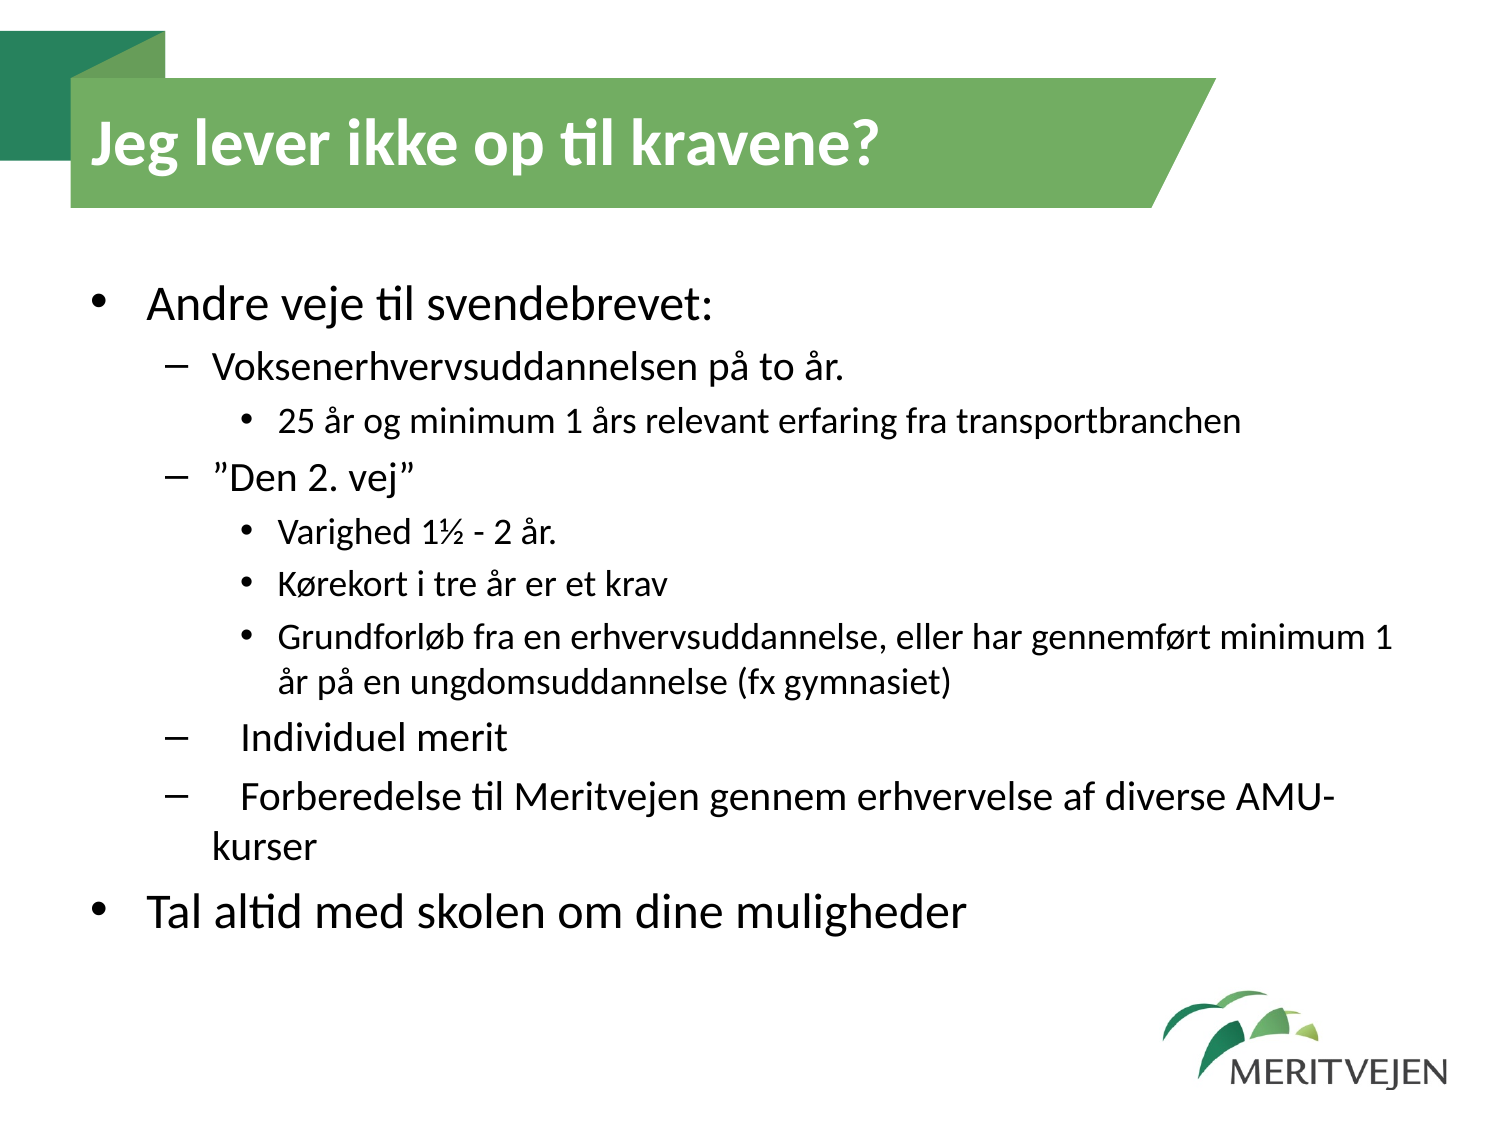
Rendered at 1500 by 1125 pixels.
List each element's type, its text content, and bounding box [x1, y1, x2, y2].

list Andre veje til svendebrevet: Voksenerhvervsuddannelsen på to år. 25 år og minimum 1 års relevant erfaring fra transportbranchen ”Den 2. vej” Varighed 1½ - 2 år. Kørekort i tre år er et krav Grundforløb fra en erhvervsuddannelse, eller har gennemført minimum 1 år på en ungdomsuddannelse (fx gymnasiet) Individuel merit Forberedelse til Meritvejen gennem erhvervelse af diverse AMU-kurser Tal altid med skolen om dine muligheder [75, 262, 1425, 976]
title Jeg lever ikke op til kravene? [76, 45, 1427, 233]
picture [1159, 987, 1447, 1090]
